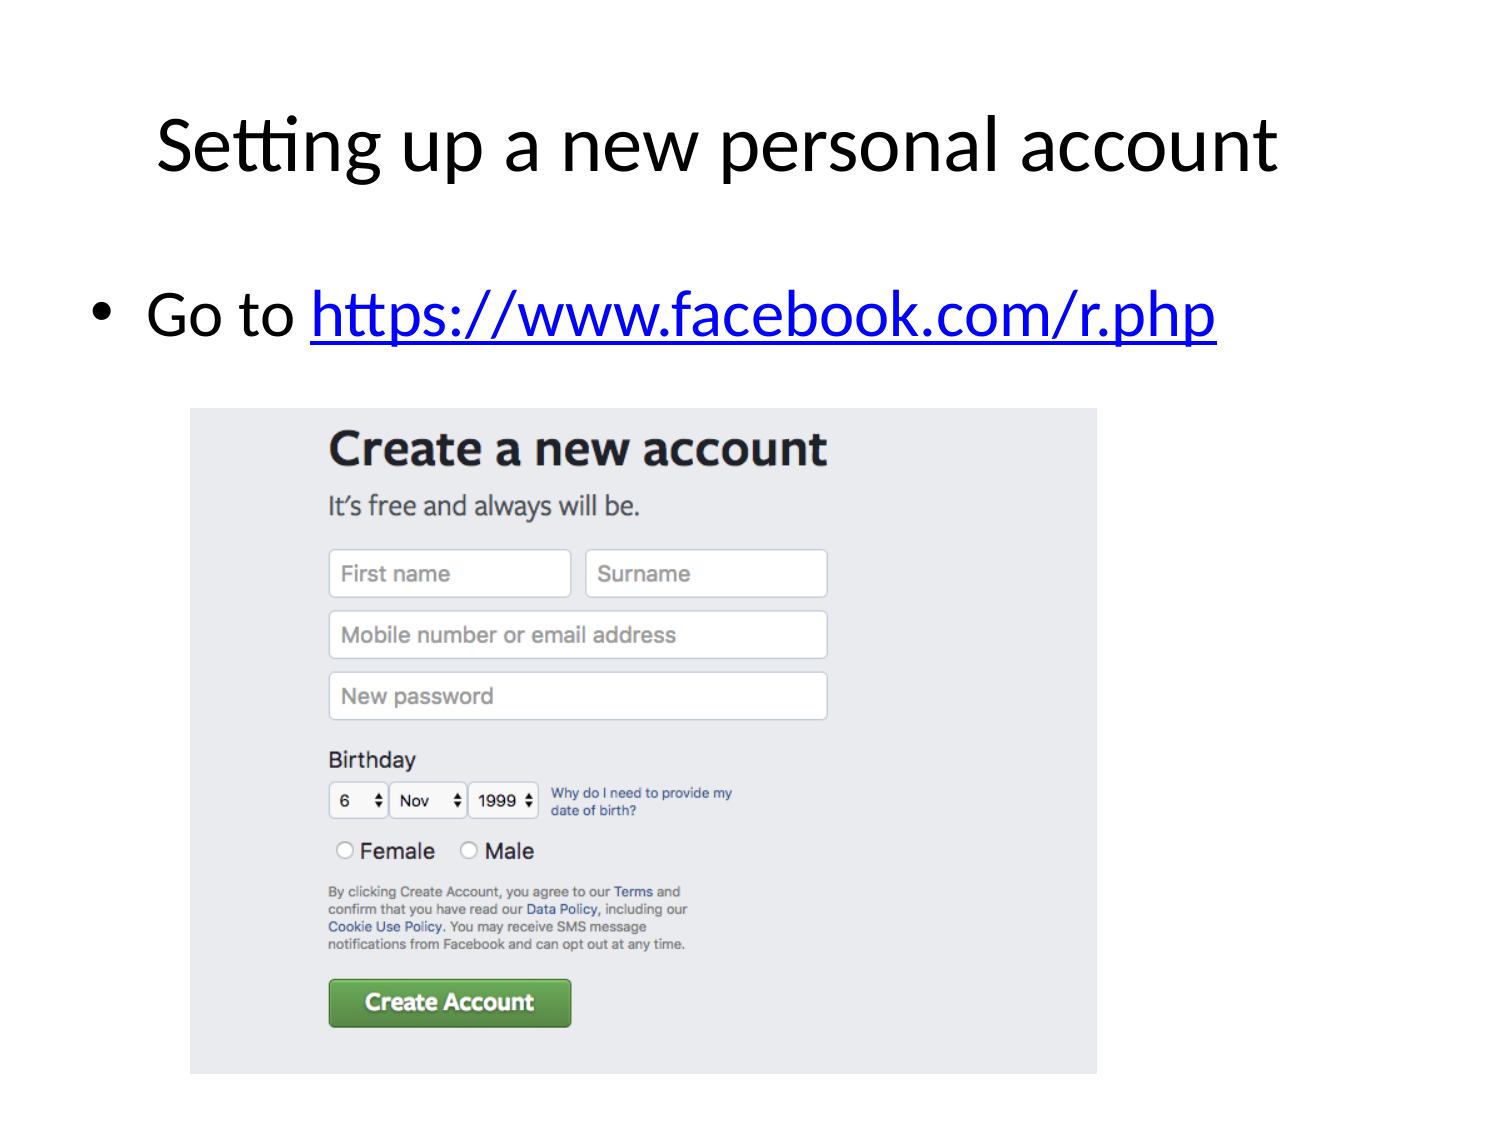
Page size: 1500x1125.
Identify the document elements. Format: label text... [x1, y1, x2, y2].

picture [190, 407, 1097, 1075]
list Go to https://www.facebook.com/r.php [75, 262, 1425, 1005]
title Setting up a new personal account [75, 45, 1425, 233]
